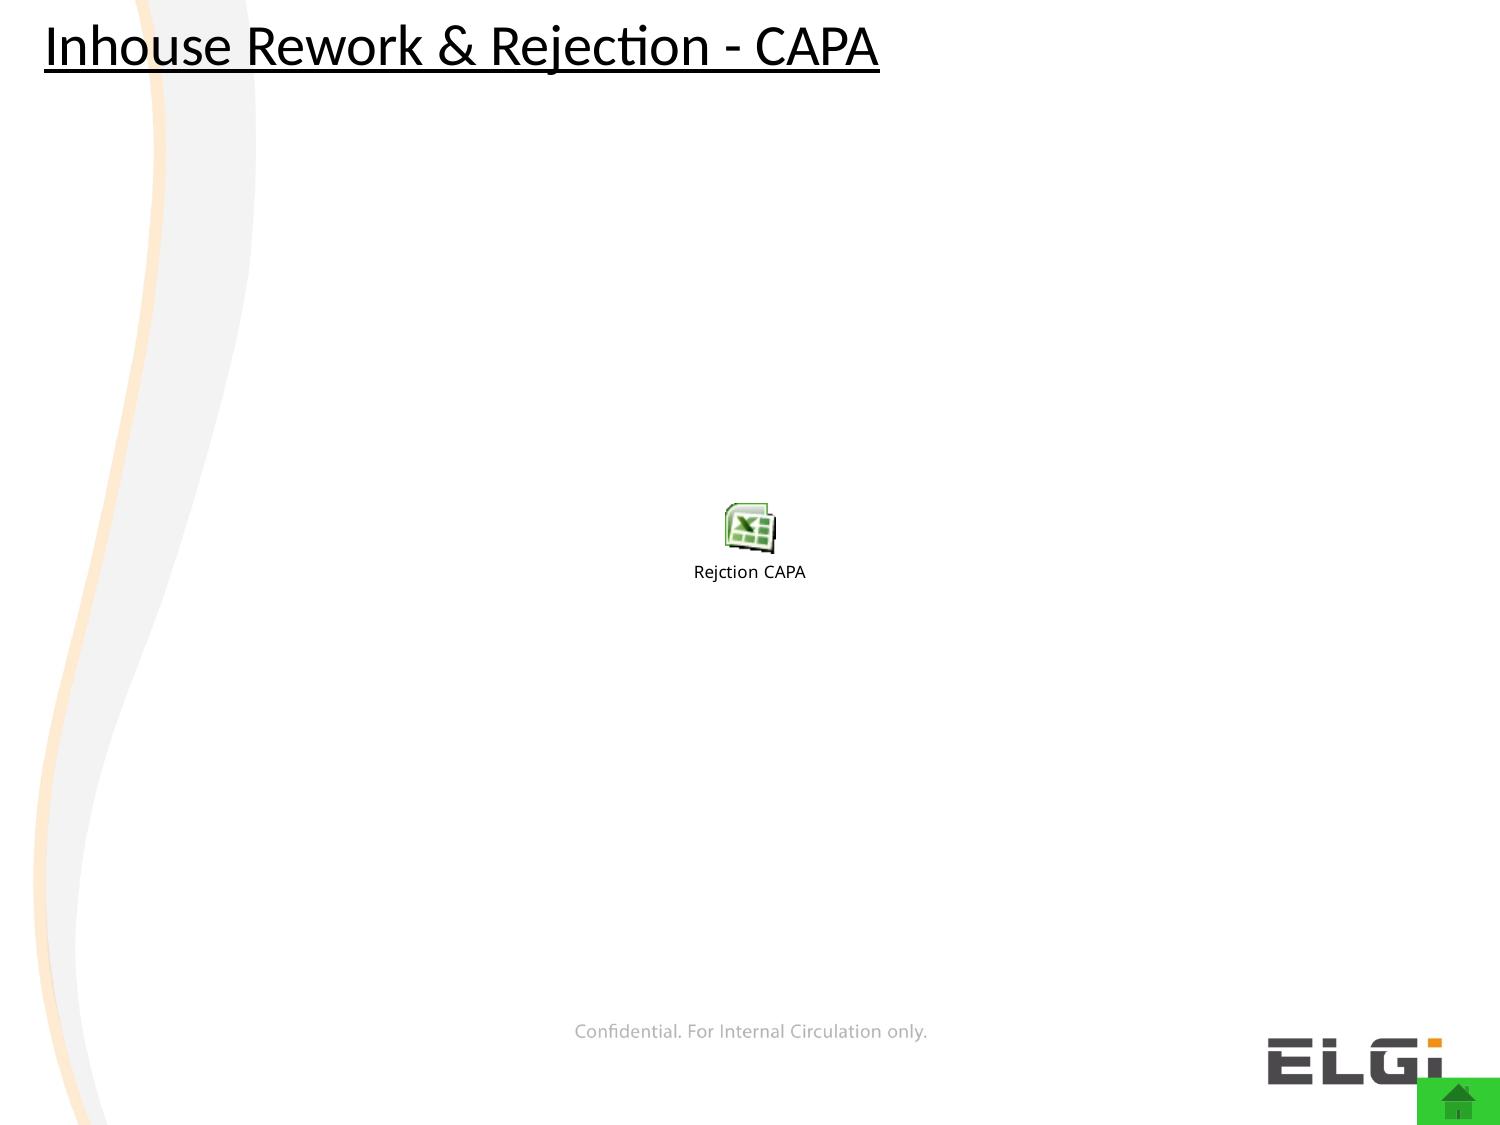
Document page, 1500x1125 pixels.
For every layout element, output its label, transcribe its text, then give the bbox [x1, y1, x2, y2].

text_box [674, 503, 826, 622]
text_box Inhouse Rework & Rejection - CAPA [29, 0, 1117, 85]
text_box [1417, 1077, 1500, 1125]
picture [0, 0, 1500, 1125]
